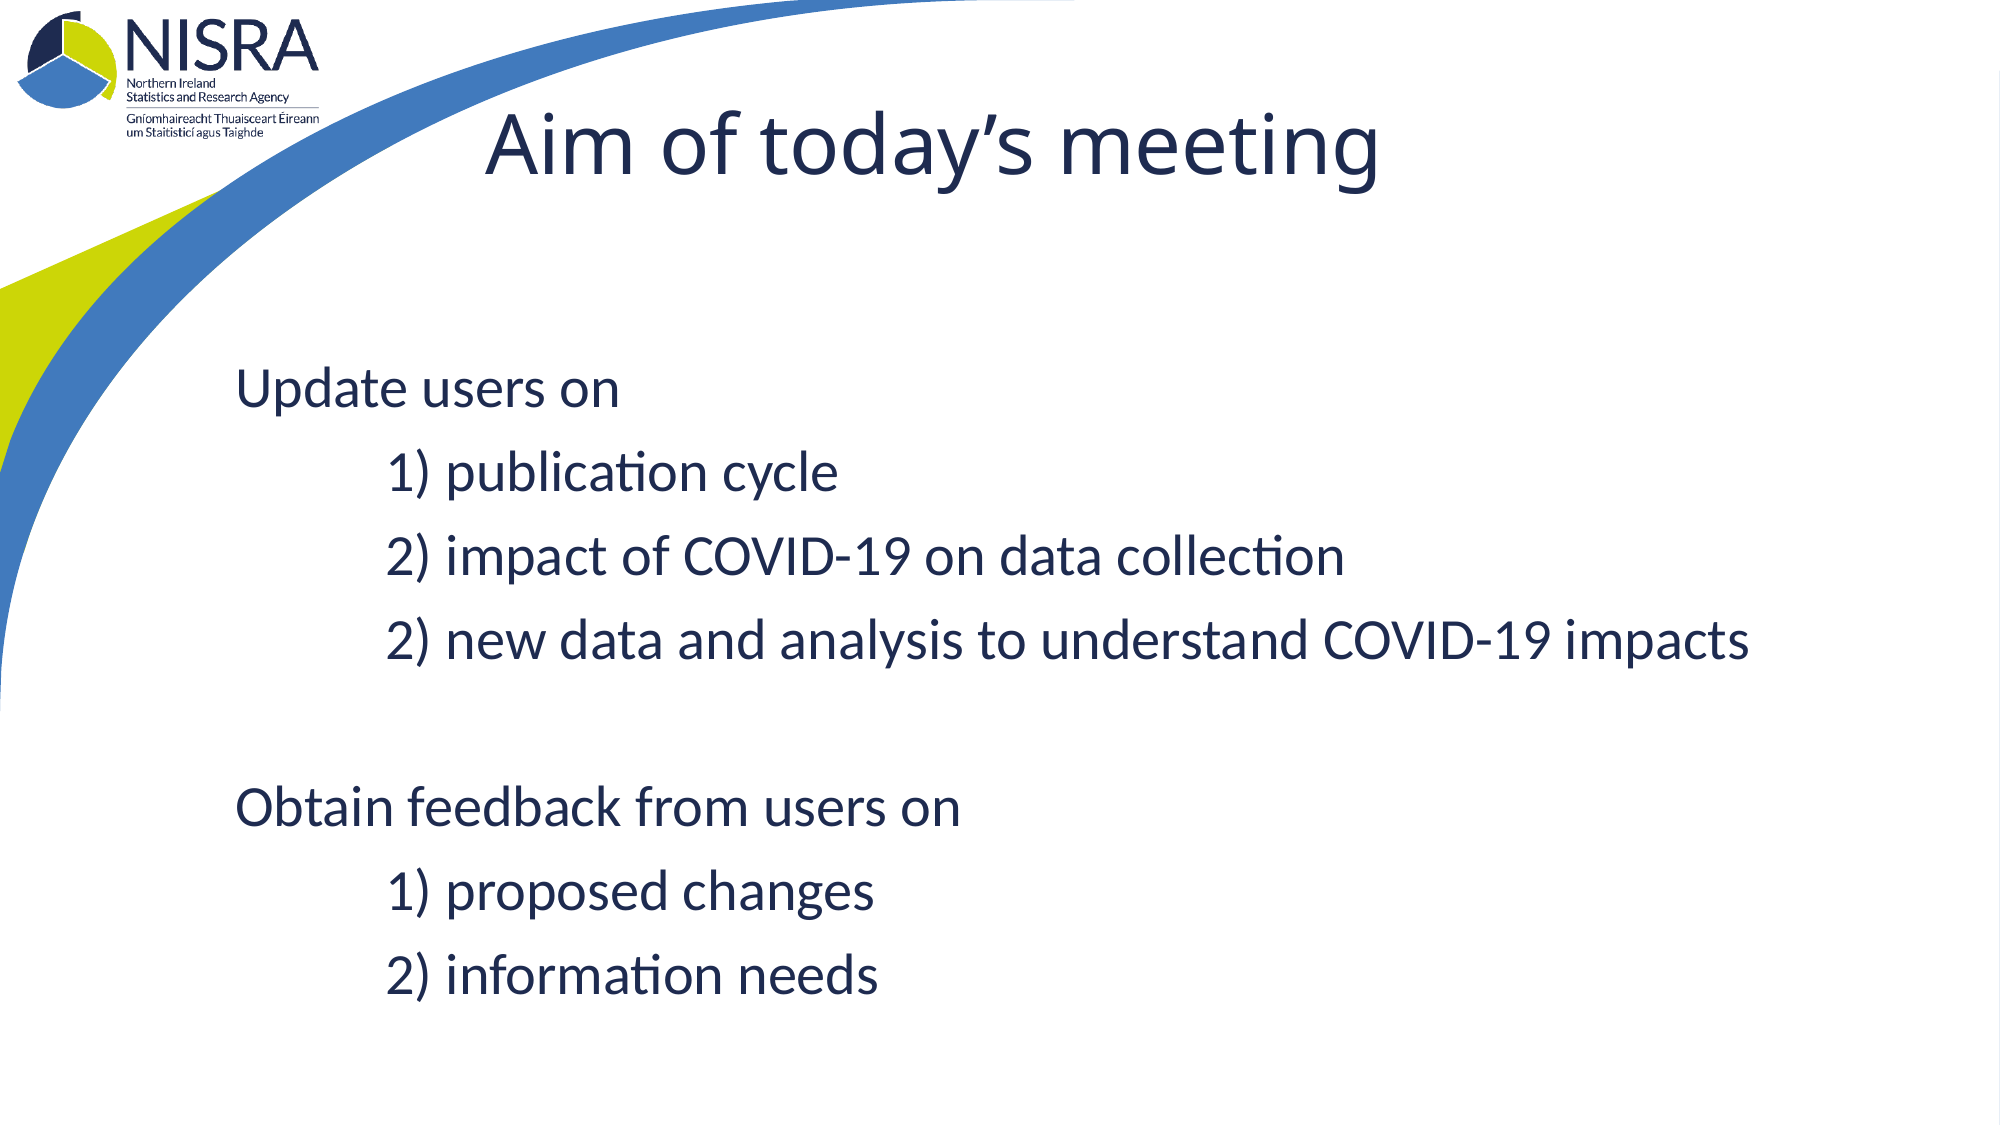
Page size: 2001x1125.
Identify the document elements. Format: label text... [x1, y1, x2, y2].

title Aim of today’s meeting [469, 48, 1863, 246]
list Update users on 1) publication cycle 2) impact of COVID-19 on data collection 2) new data and analysis to understand COVID-19 impacts Obtain feedback from users on 1) proposed changes 2) information needs [220, 350, 1863, 1099]
picture [17, 11, 319, 139]
